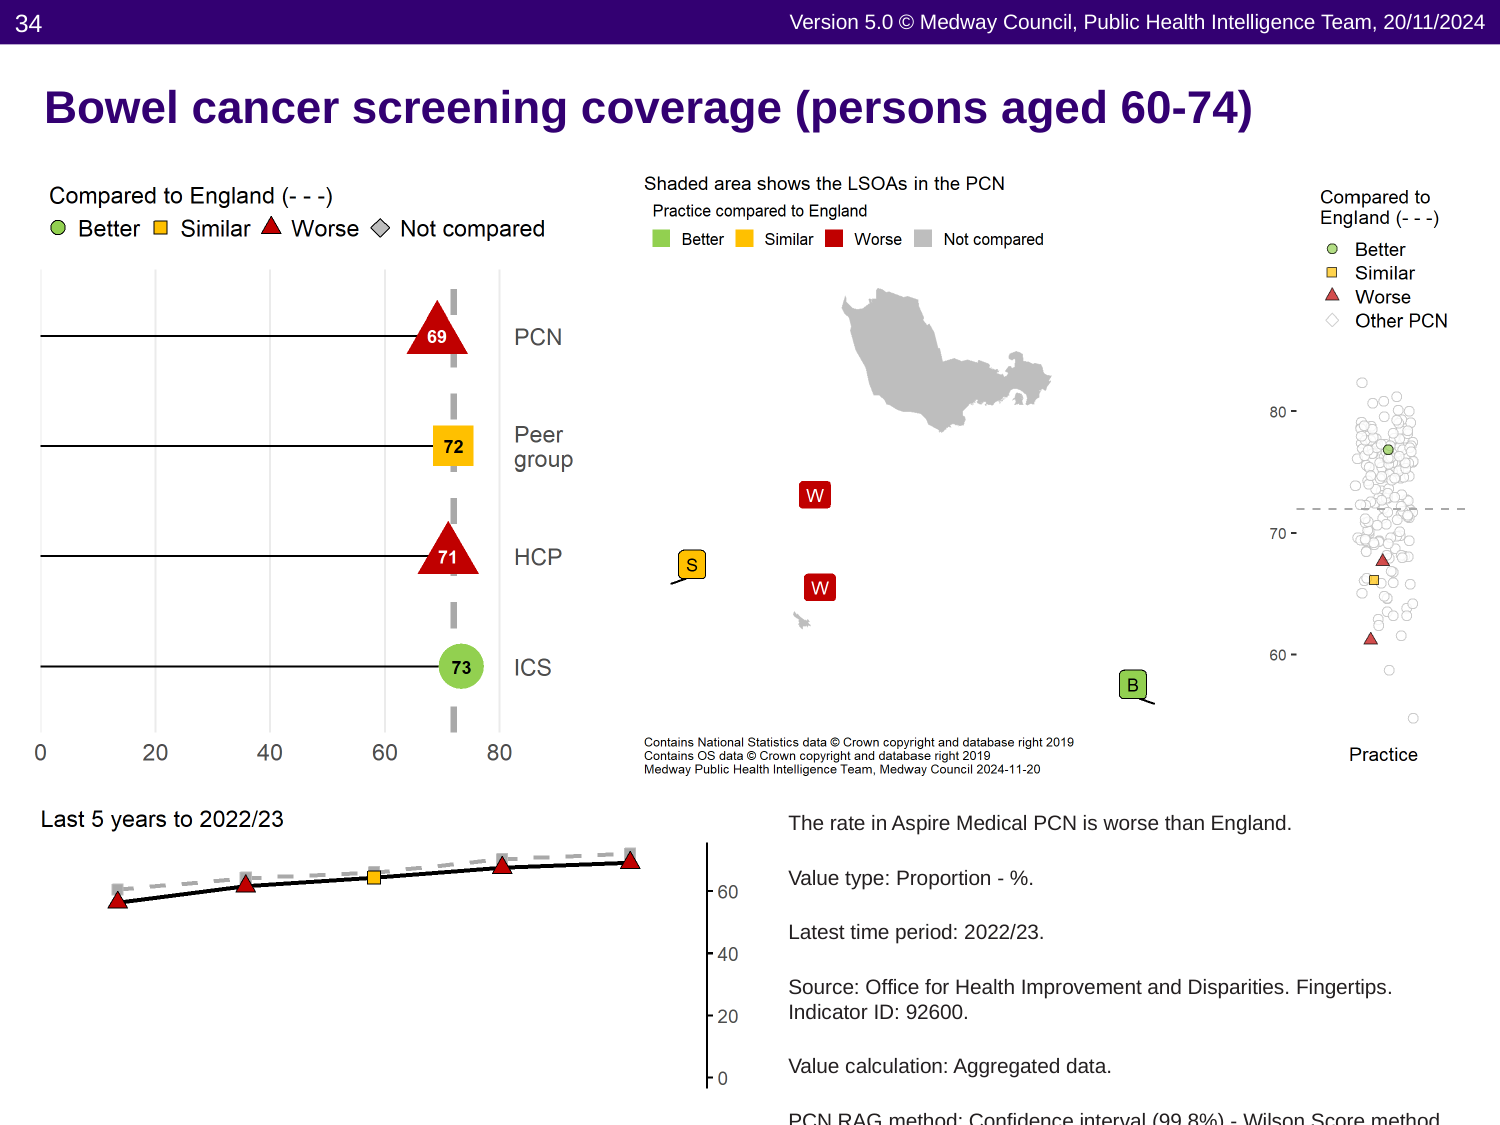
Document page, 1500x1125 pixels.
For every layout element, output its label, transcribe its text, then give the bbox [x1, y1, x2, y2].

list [29, 164, 585, 776]
list Version 5.0 © Medway Council, Public Health Intelligence Team, 20/11/2024 [419, 0, 1500, 43]
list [605, 164, 1221, 776]
title Bowel cancer screening coverage (persons aged 60-74) [29, 70, 1471, 138]
list 34 [0, 0, 95, 95]
list The rate in Aspire Medical PCN is worse than England. Value type: Proportion - %. Latest time period: 2022/23. Source: Office for Health Improvement and Disparities. Fingertips. Indicator ID: 92600. Value calculation: Aggregated data. PCN RAG method: Confidence interval (99.8%) - Wilson Score method. Small area type: Practice. [773, 802, 1483, 1106]
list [1233, 164, 1483, 776]
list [29, 798, 751, 1107]
